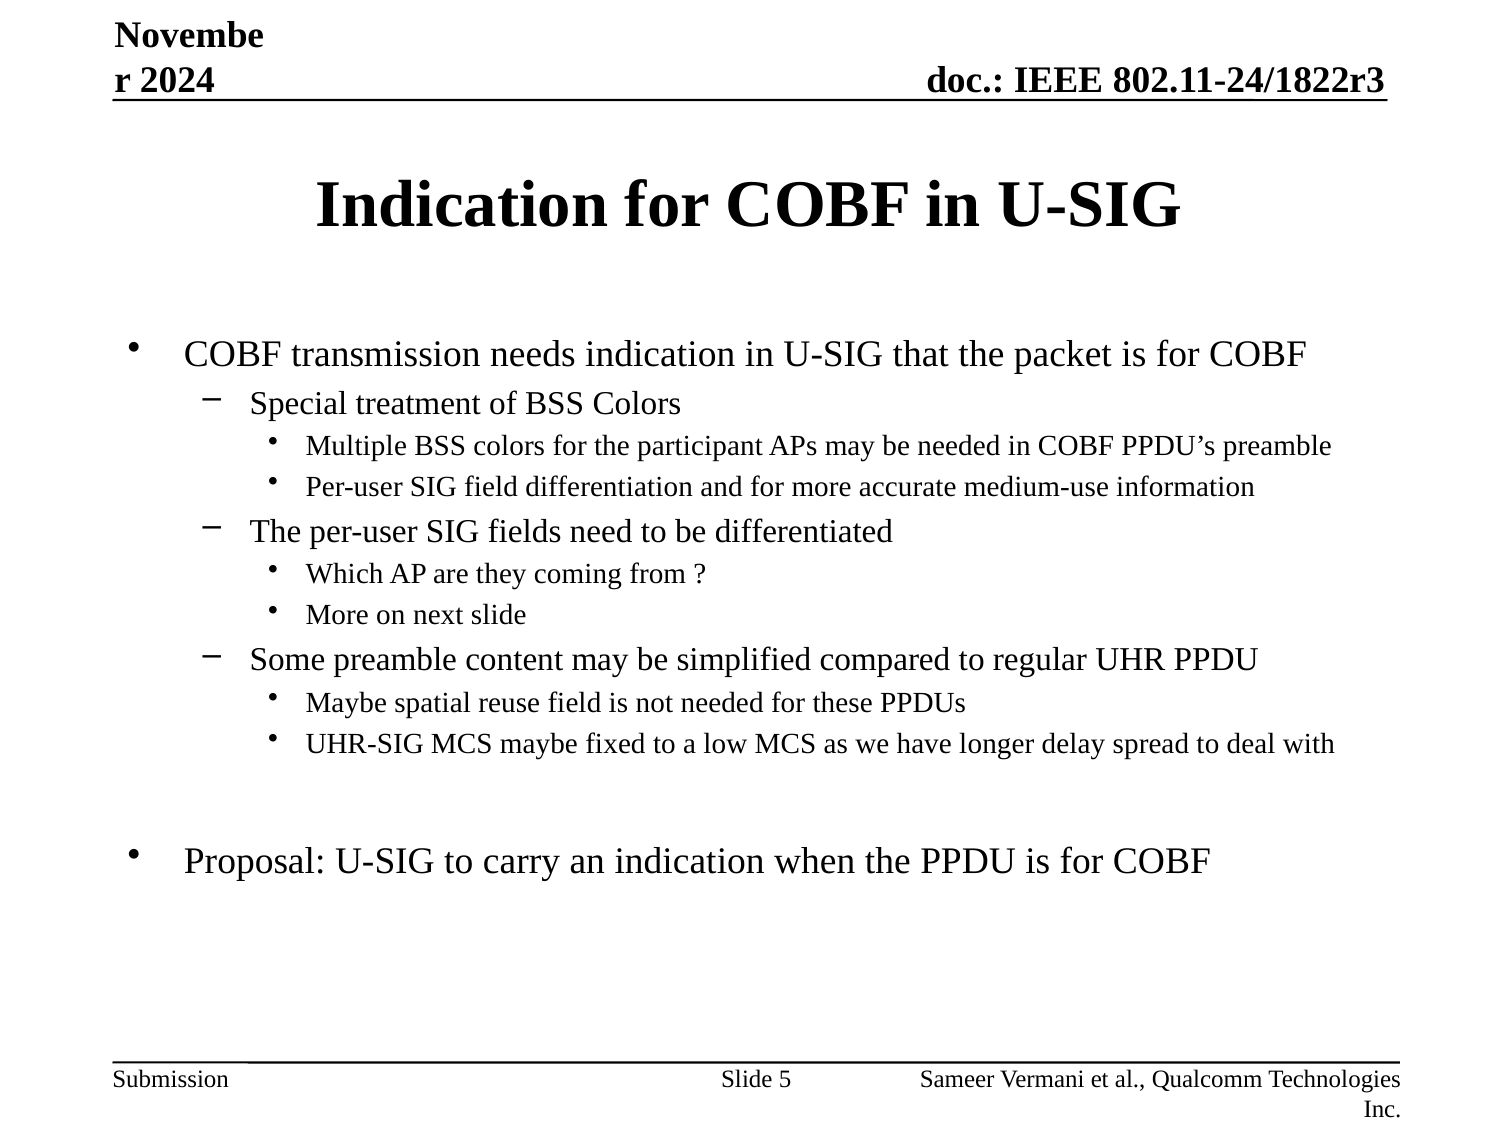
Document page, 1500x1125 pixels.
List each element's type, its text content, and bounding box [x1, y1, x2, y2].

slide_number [114, 54, 272, 101]
title Indication for COBF in U-SIG [112, 112, 1388, 288]
slide_number Slide 5 [712, 1061, 800, 1093]
footer Sameer Vermani et al., Qualcomm Technologies Inc. [892, 1061, 1402, 1093]
list COBF transmission needs indication in U-SIG that the packet is for COBF Special treatment of BSS Colors Multiple BSS colors for the participant APs may be needed in COBF PPDU’s preamble Per-user SIG field differentiation and for more accurate medium-use information The per-user SIG fields need to be differentiated Which AP are they coming from ? More on next slide Some preamble content may be simplified compared to regular UHR PPDU Maybe spatial reuse field is not needed for these PPDUs UHR-SIG MCS maybe fixed to a low MCS as we have longer delay spread to deal with Proposal: U-SIG to carry an indication when the PPDU is for COBF [112, 321, 1388, 1035]
